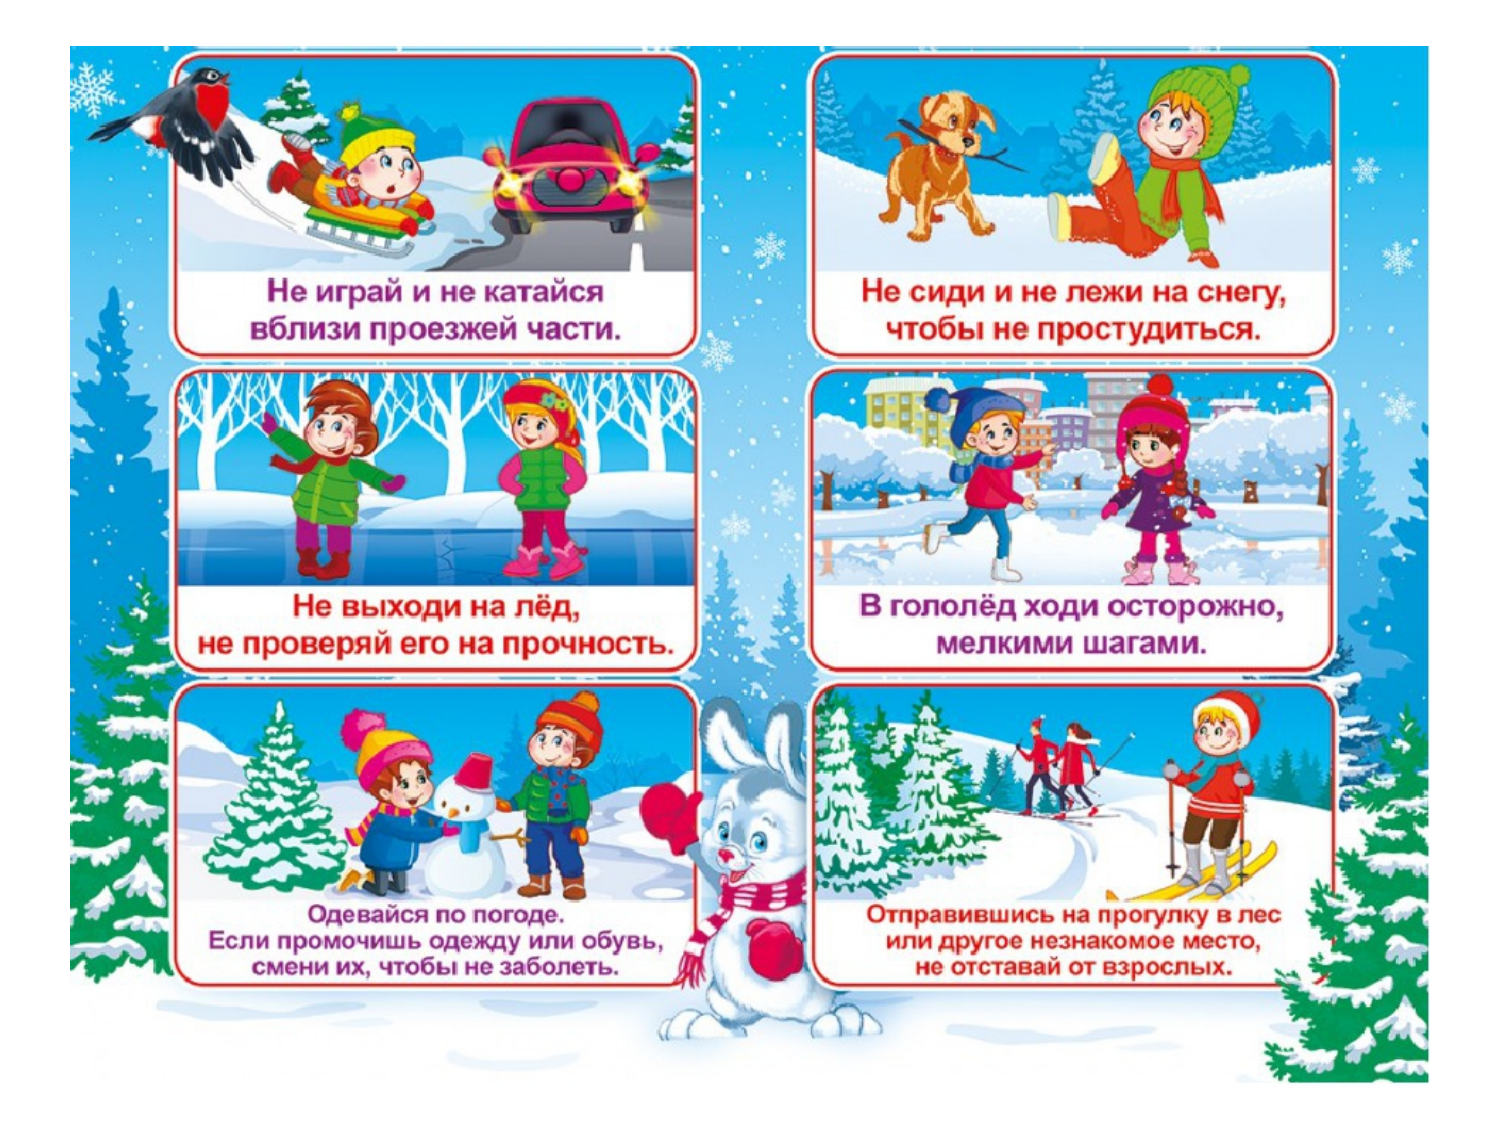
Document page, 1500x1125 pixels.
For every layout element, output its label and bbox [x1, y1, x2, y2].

list [70, 46, 1430, 1091]
